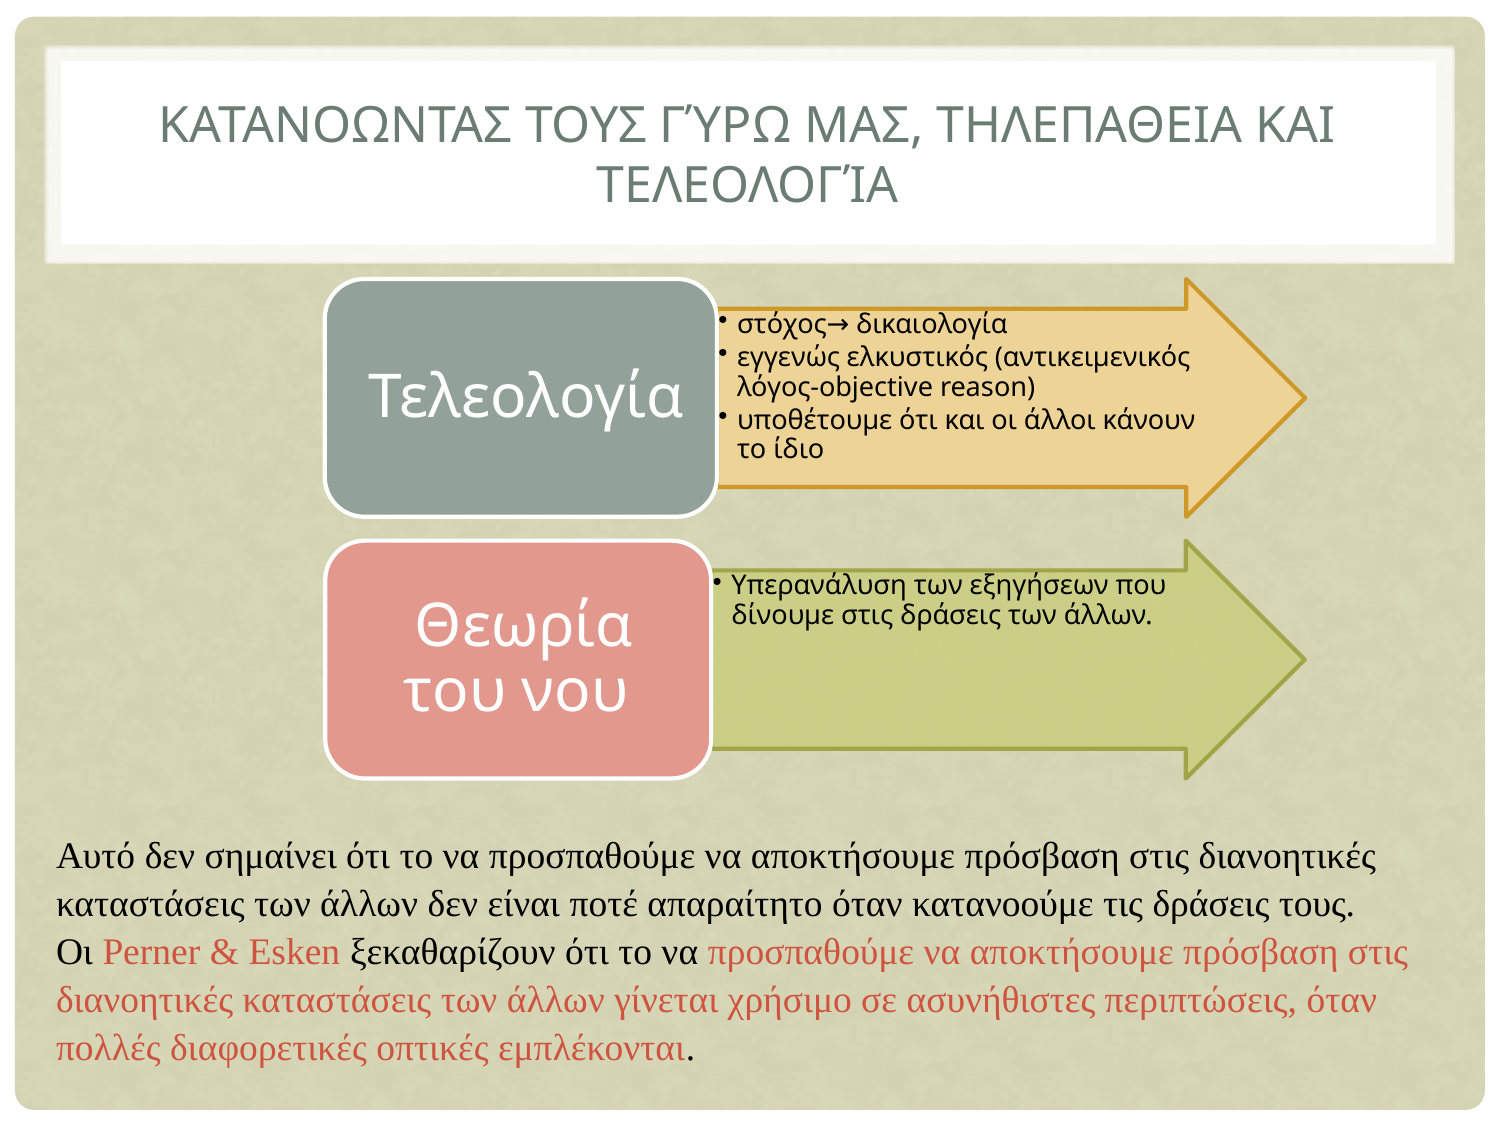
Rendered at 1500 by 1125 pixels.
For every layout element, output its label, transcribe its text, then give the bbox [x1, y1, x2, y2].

text_box Αυτό δεν σημαίνει ότι το να προσπαθούμε να αποκτήσουμε πρόσβαση στις διανοητικές καταστάσεις των άλλων δεν είναι ποτέ απαραίτητο όταν κατανοούμε τις δράσεις τους. Οι Perner & Esken ξεκαθαρίζουν ότι το να προσπαθούμε να αποκτήσουμε πρόσβαση στις διανοητικές καταστάσεις των άλλων γίνεται χρήσιμο σε ασυνήθιστες περιπτώσεις, όταν πολλές διαφορετικές οπτικές εμπλέκονται. [41, 820, 1483, 1076]
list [324, 278, 1306, 779]
title ΚατανοΩντας τους γύρω μας, τηλεπΑθεια και τελεολογία [69, 66, 1425, 238]
